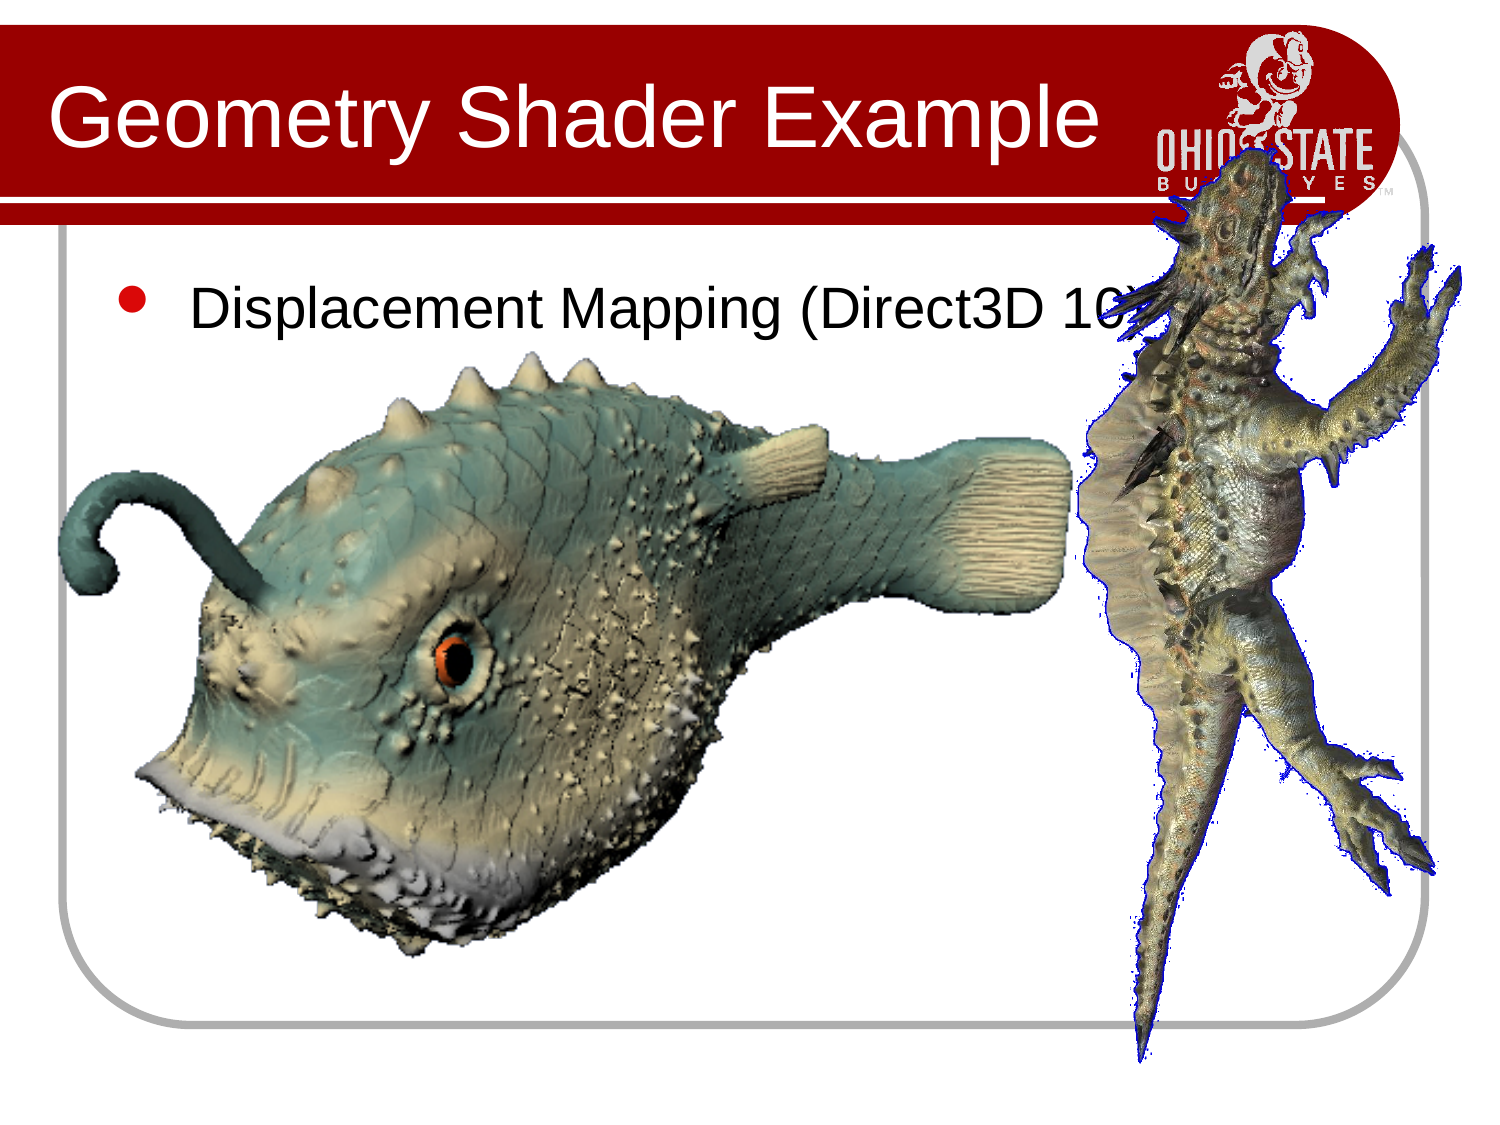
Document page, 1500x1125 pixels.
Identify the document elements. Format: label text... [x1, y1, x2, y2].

picture [37, 99, 1500, 1125]
title Geometry Shader Example [31, 37, 1201, 188]
list Displacement Mapping (Direct3D 10) [99, 262, 882, 335]
